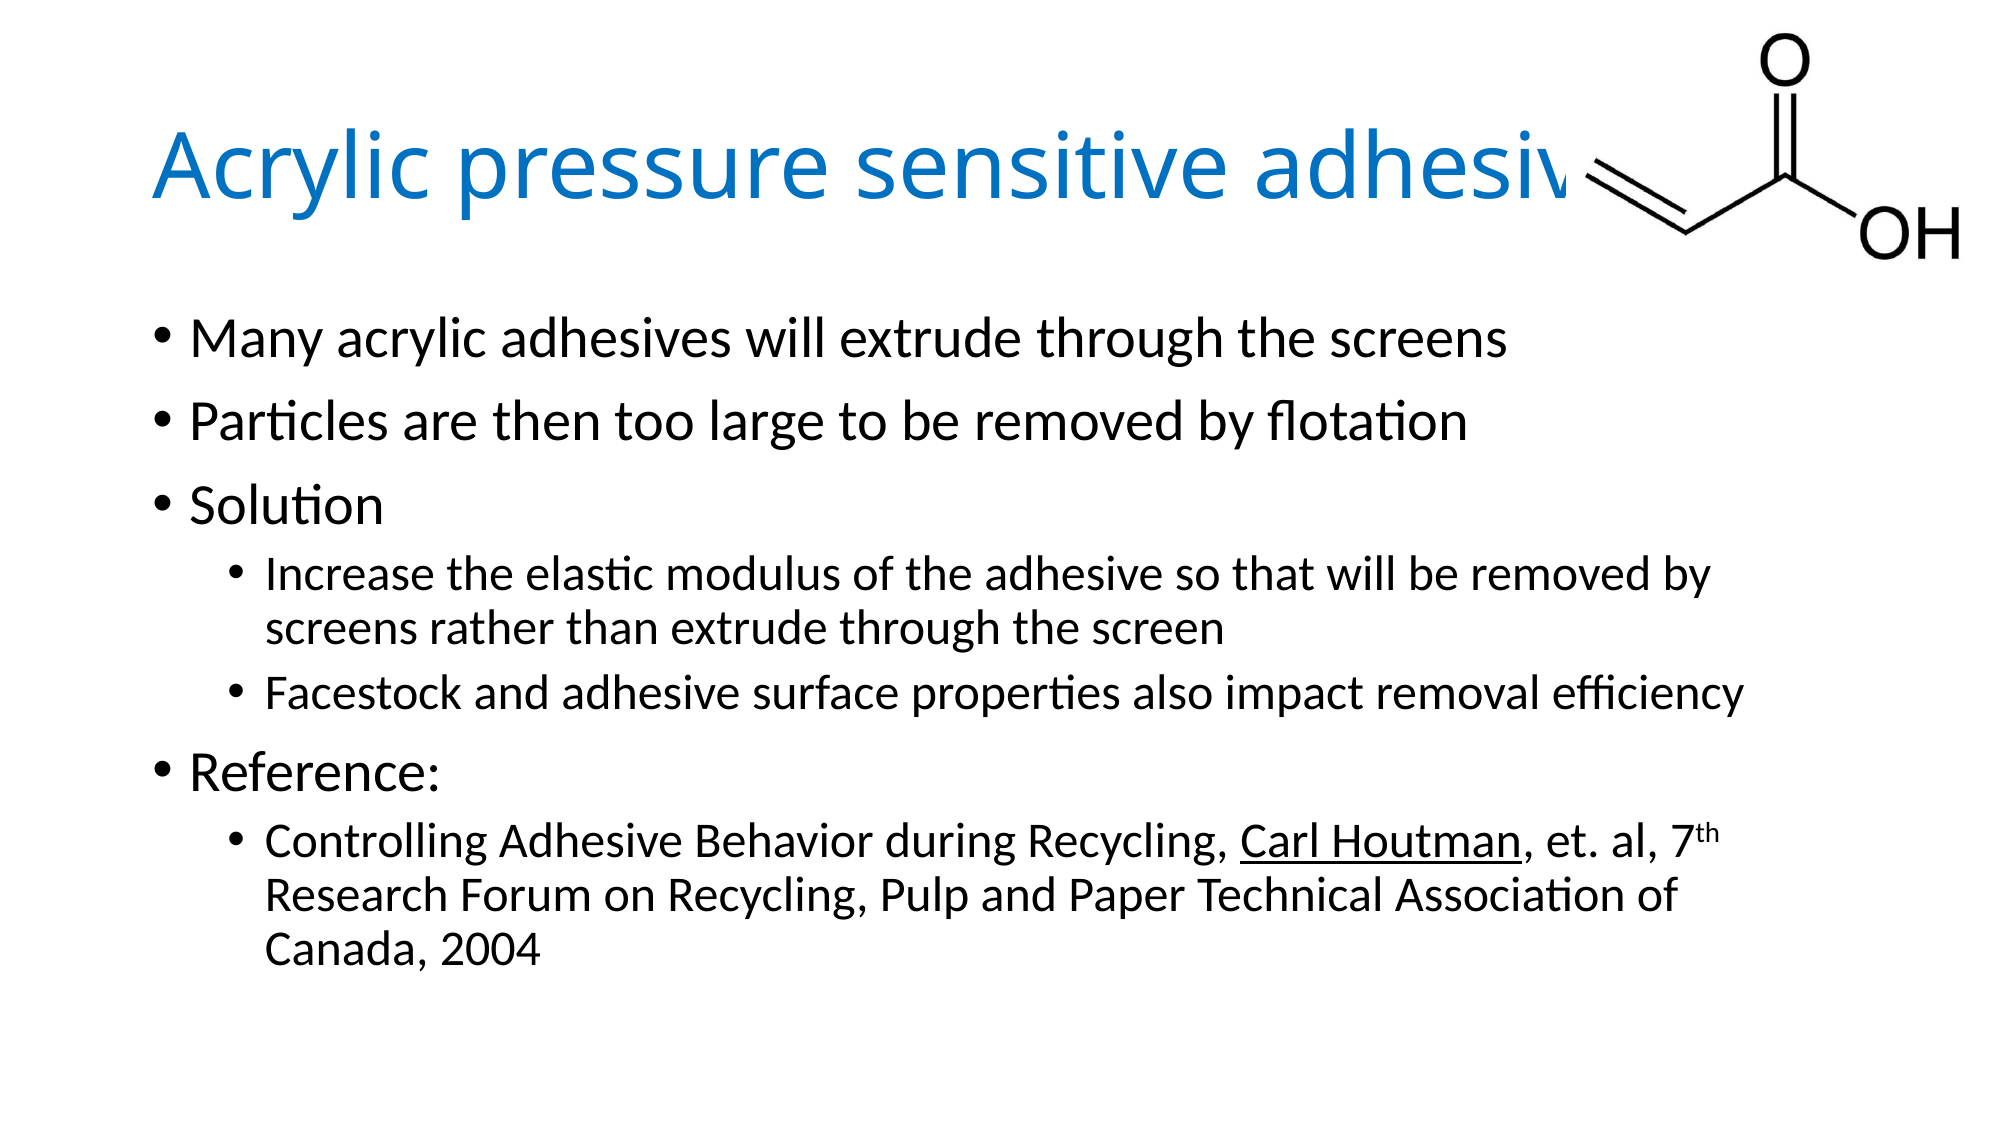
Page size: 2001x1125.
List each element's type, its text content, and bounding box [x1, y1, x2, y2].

title Acrylic pressure sensitive adhesives [137, 59, 1566, 278]
list Many acrylic adhesives will extrude through the screens Particles are then too large to be removed by flotation Solution Increase the elastic modulus of the adhesive so that will be removed by screens rather than extrude through the screen Facestock and adhesive surface properties also impact removal efficiency Reference: Controlling Adhesive Behavior during Recycling, Carl Houtman, et. al, 7th Research Forum on Recycling, Pulp and Paper Technical Association of Canada, 2004 [137, 299, 1863, 1014]
picture [1566, 14, 1977, 278]
